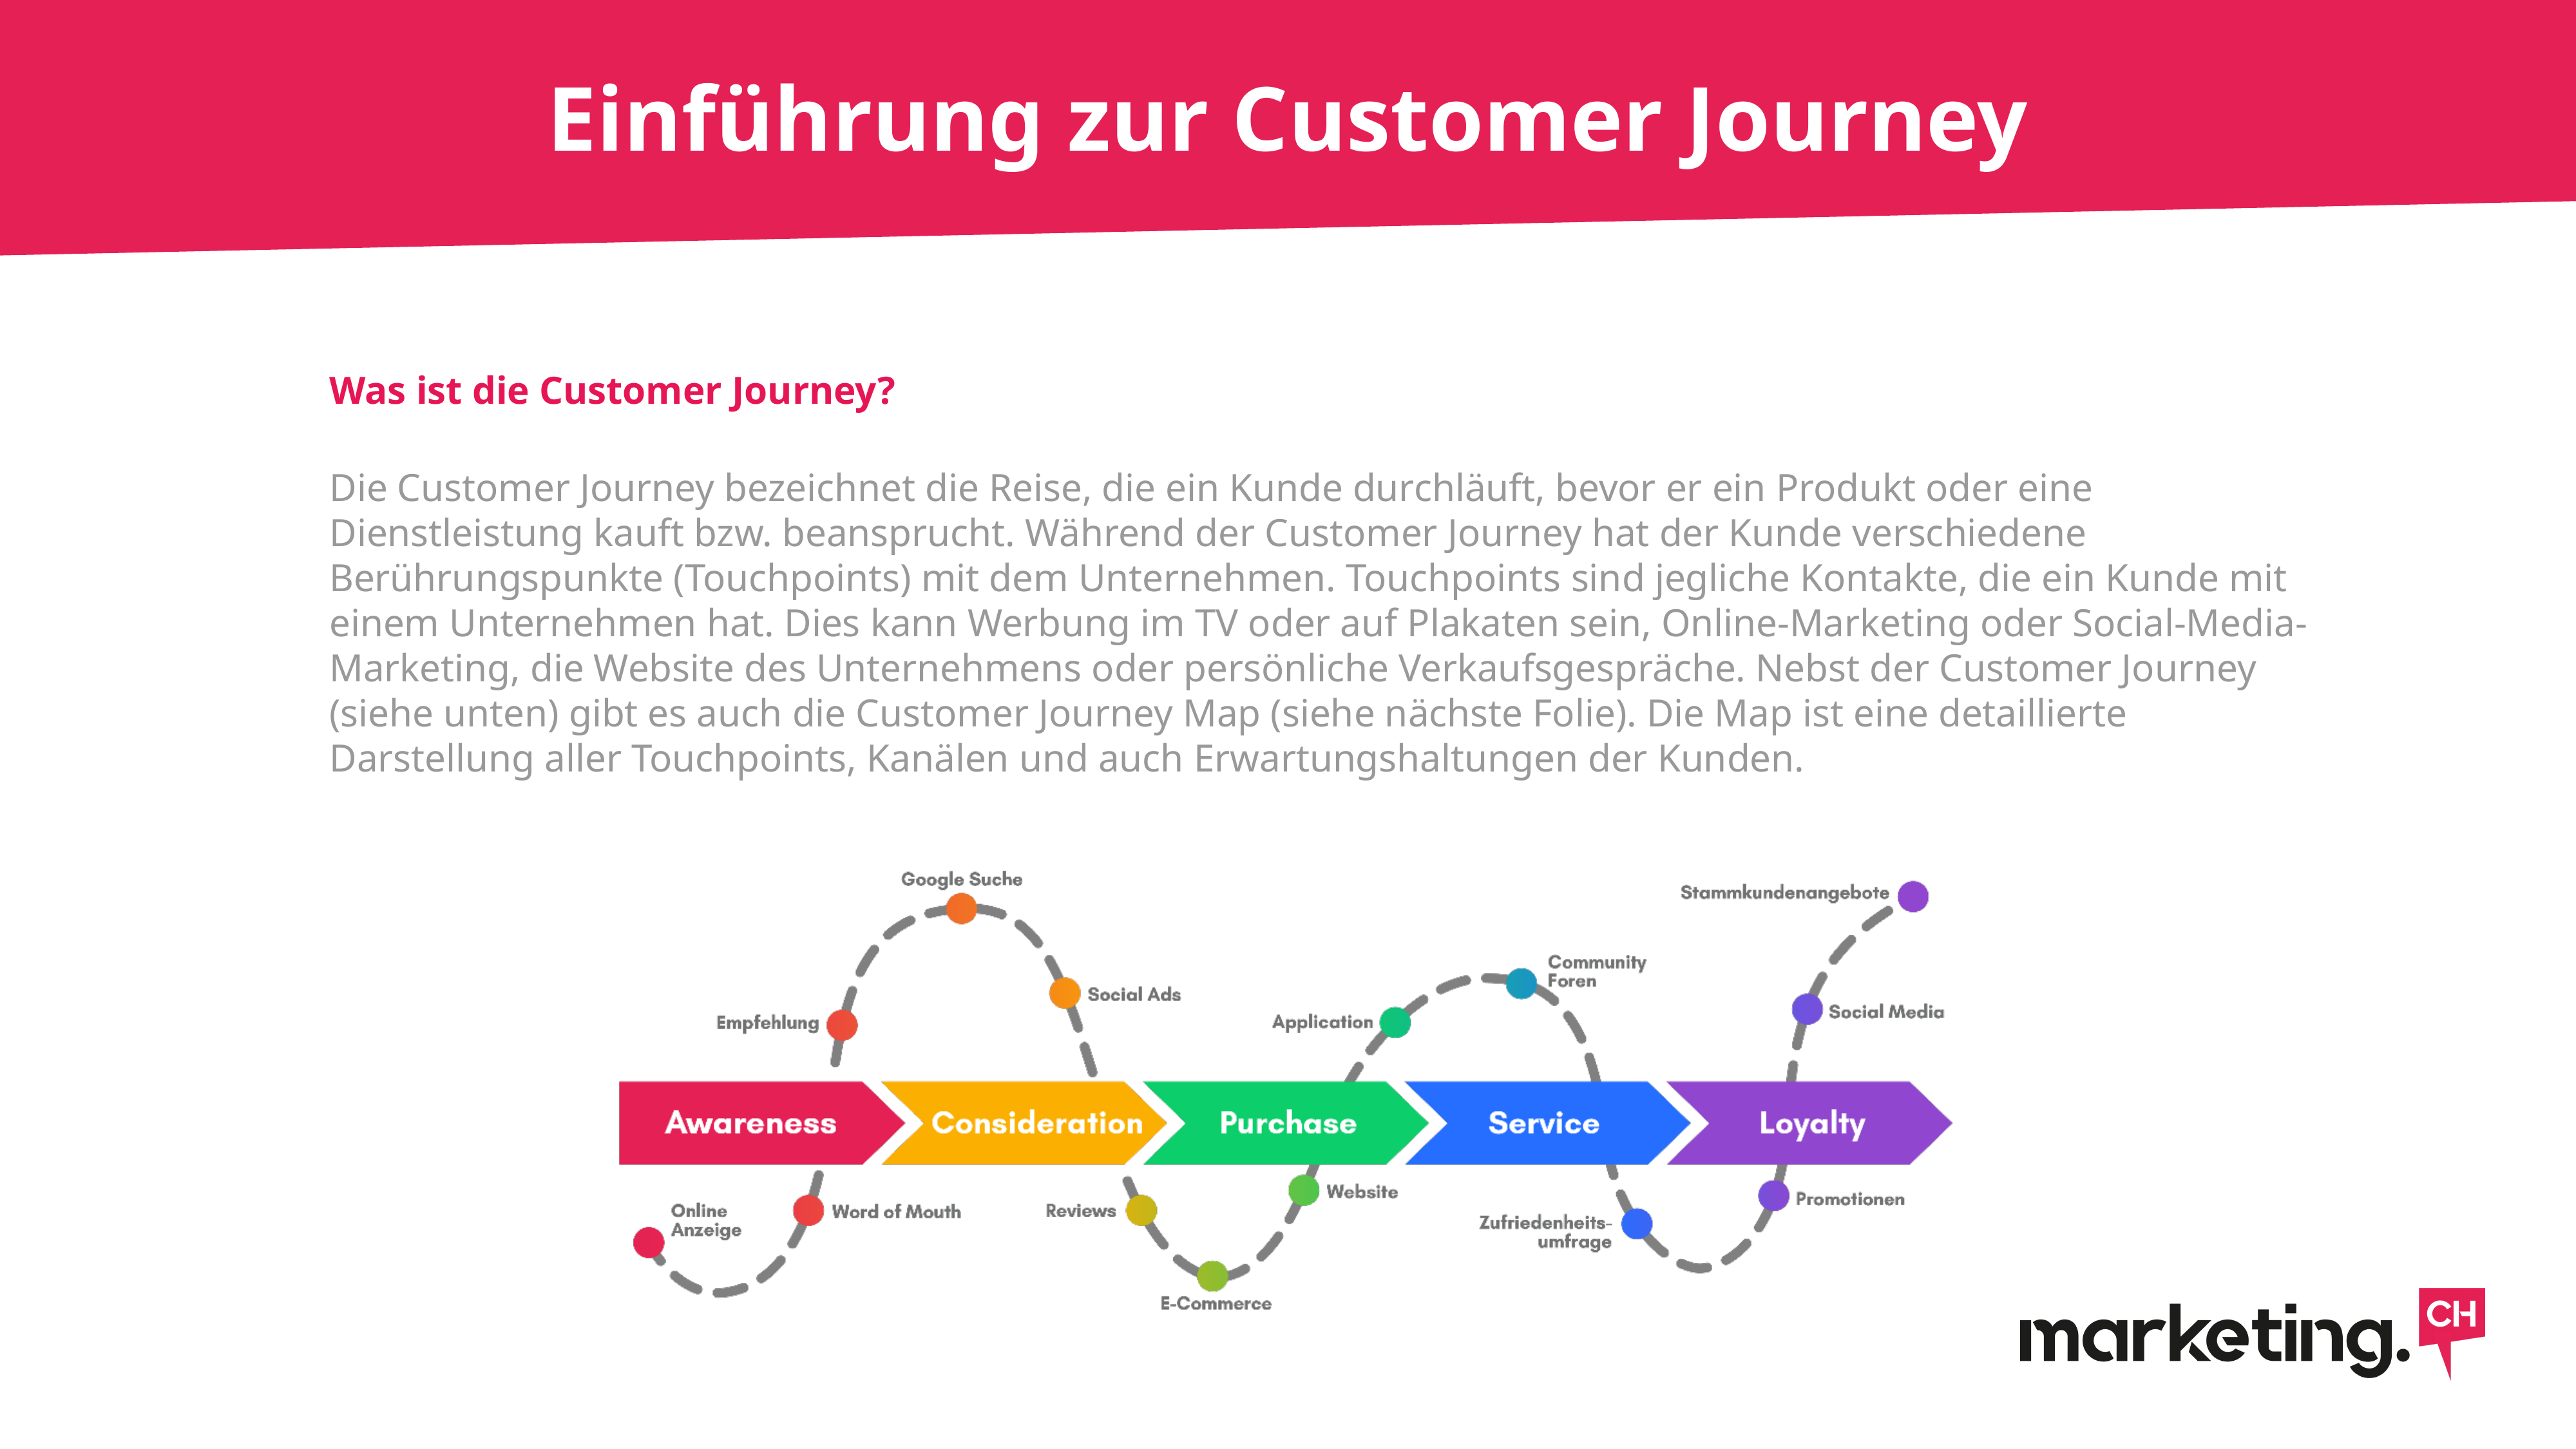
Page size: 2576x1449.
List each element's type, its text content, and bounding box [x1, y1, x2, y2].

text_box [0, 0, 2576, 256]
picture [2020, 1288, 2485, 1391]
text_box Was ist die Customer Journey? Die Customer Journey bezeichnet die Reise, die ein Kunde durchläuft, bevor er ein Produkt oder eine Dienstleistung kauft bzw. beansprucht. Während der Customer Journey hat der Kunde verschiedene Berührungspunkte (Touchpoints) mit dem Unternehmen. Touchpoints sind jegliche Kontakte, die ein Kunde mit einem Unternehmen hat. Dies kann Werbung im TV oder auf Plakaten sein, Online-Marketing oder Social-Media-Marketing, die Website des Unternehmens oder persönliche Verkaufsgespräche. Nebst der Customer Journey (siehe unten) gibt es auch die Customer Journey Map (siehe nächste Folie). Die Map ist eine detaillierte Darstellung aller Touchpoints, Kanälen und auch Erwartungshaltungen der Kunden. [320, 361, 2347, 1014]
picture [561, 748, 2011, 1449]
text_box Einführung zur Customer Journey [368, 58, 2208, 174]
